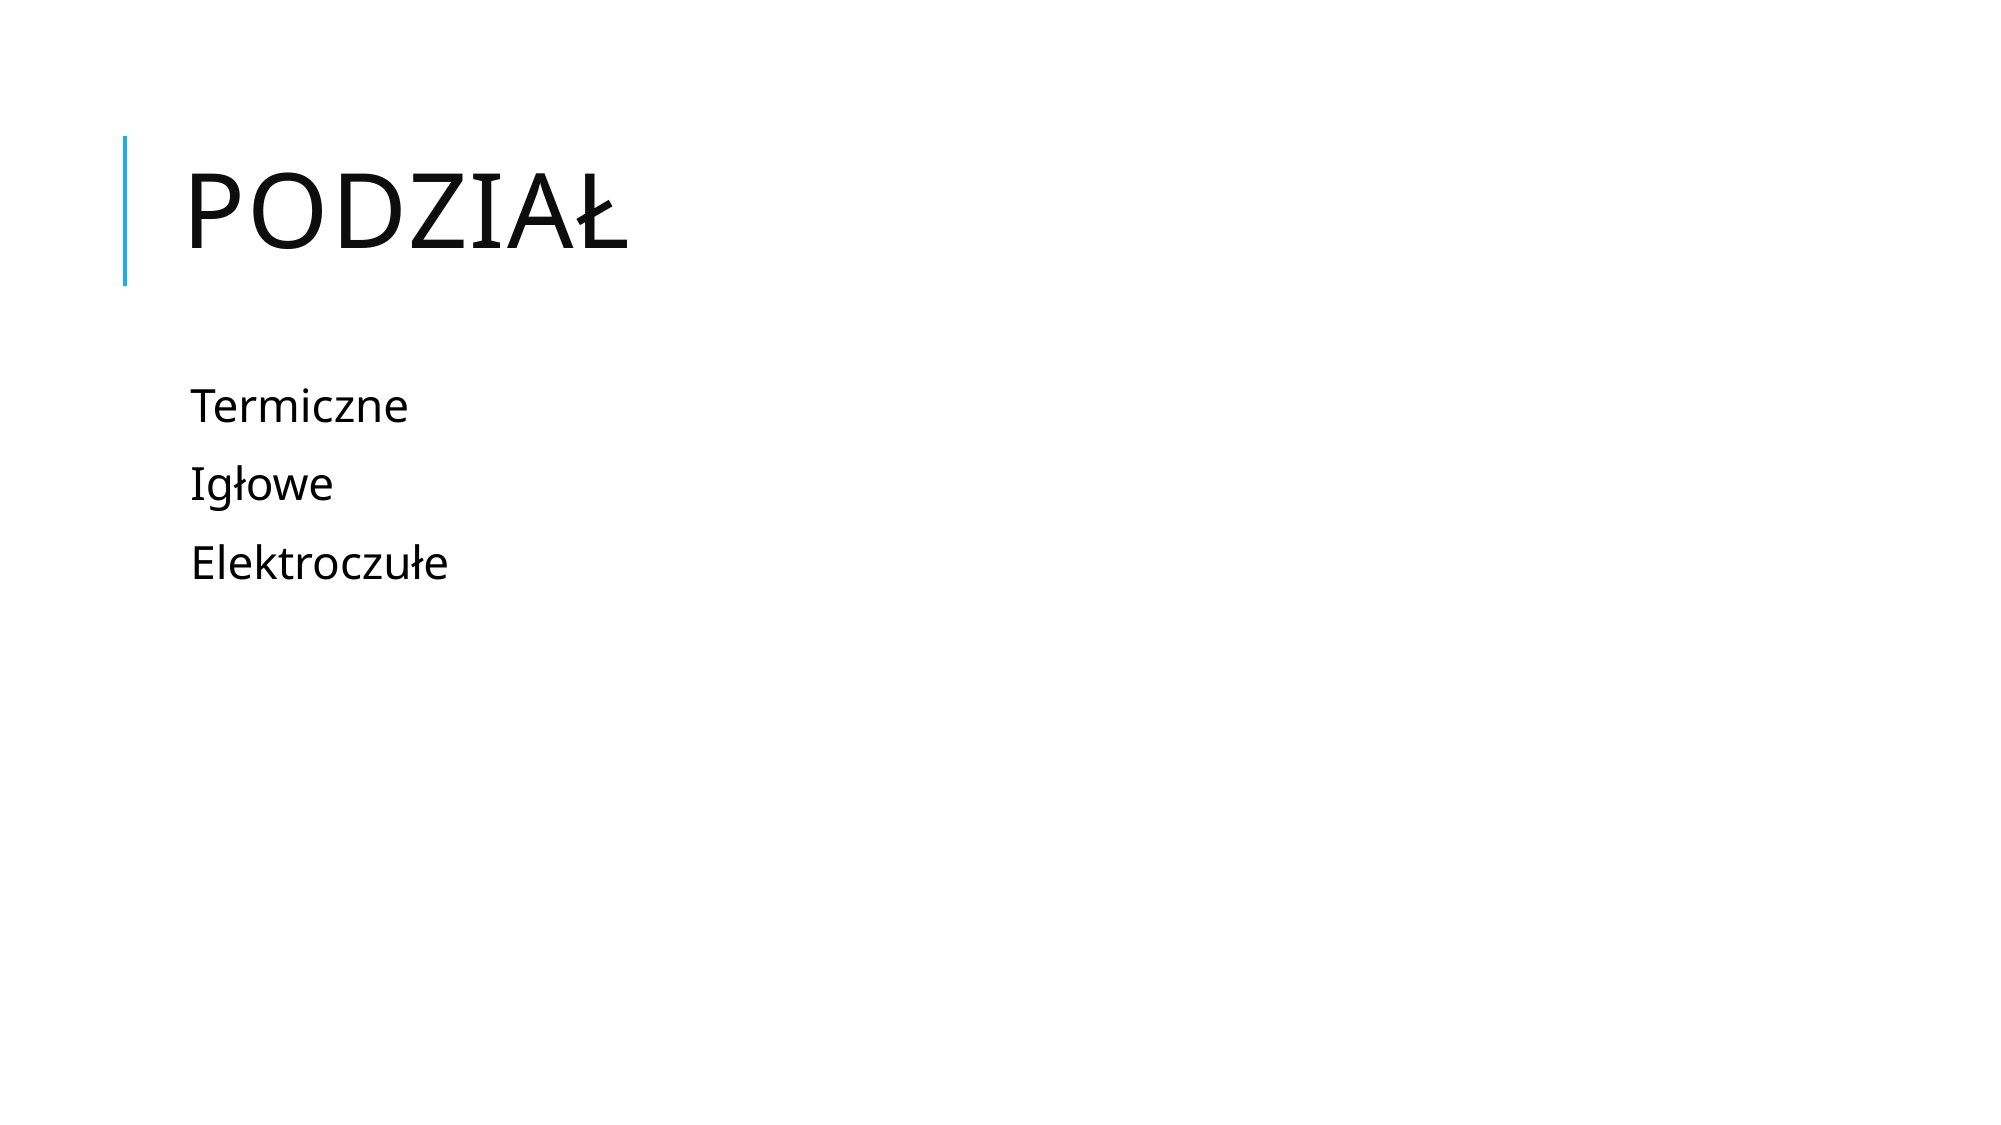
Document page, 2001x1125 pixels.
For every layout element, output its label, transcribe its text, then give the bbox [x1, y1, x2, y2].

title Podział [168, 96, 1763, 342]
list Termiczne Igłowe Elektroczułe [168, 375, 1763, 1035]
